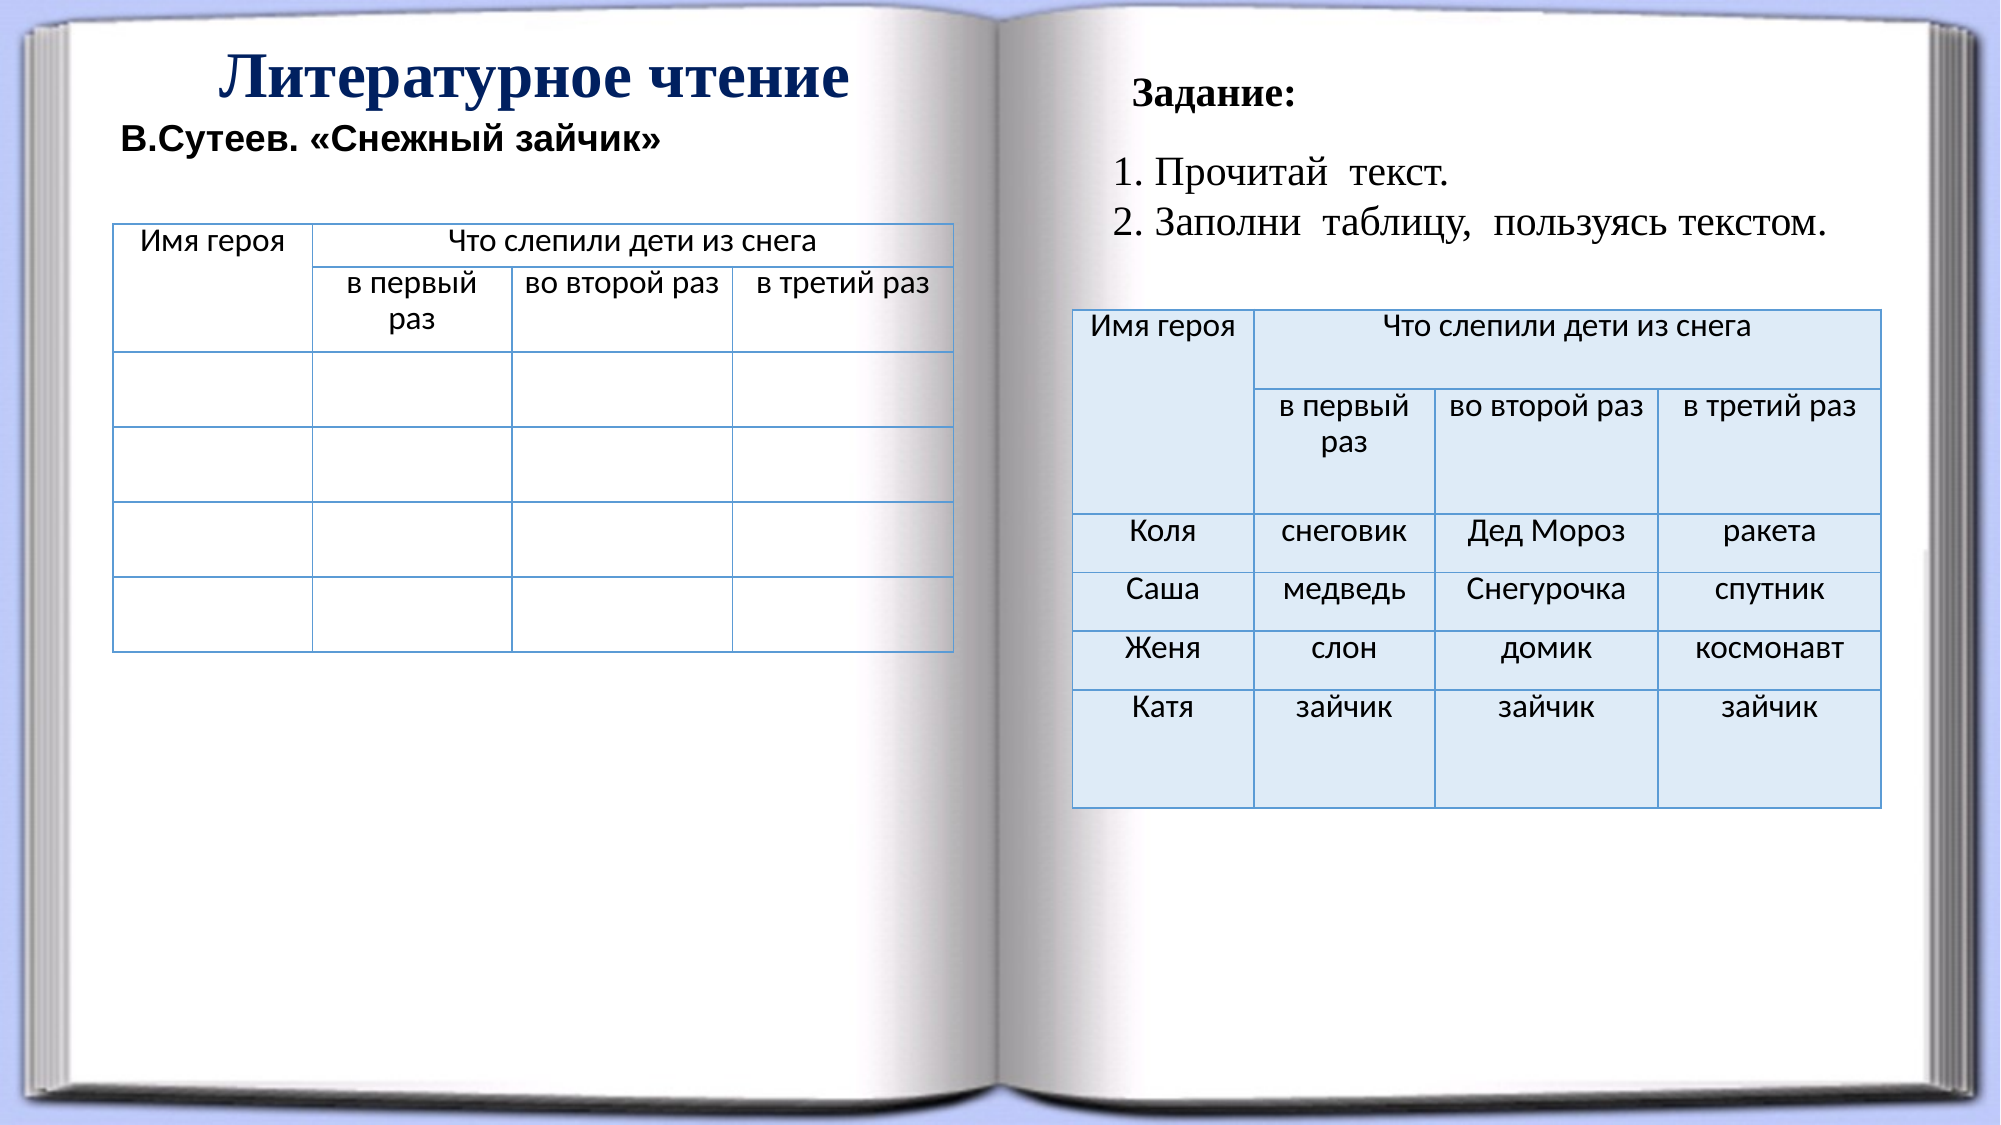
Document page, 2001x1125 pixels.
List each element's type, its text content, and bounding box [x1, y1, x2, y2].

table_cell зайчик [1659, 691, 1880, 807]
table_cell Снегурочка [1436, 573, 1657, 630]
table_cell [313, 503, 511, 576]
text_box Задание: [1116, 57, 1696, 118]
table_cell [733, 353, 953, 426]
table_cell медведь [1255, 573, 1434, 630]
table_cell [513, 578, 732, 651]
table_cell [733, 578, 953, 651]
table_cell [114, 353, 312, 426]
table_cell [313, 353, 511, 426]
table_header Что слепили дети из снега [1255, 311, 1880, 388]
text_box 1. Прочитай текст. 2. Заполни таблицу, пользуясь текстом. [1097, 136, 1893, 289]
table_cell [733, 503, 953, 576]
table_cell [733, 428, 953, 501]
table_cell [114, 428, 312, 501]
table_header Имя героя [1073, 311, 1253, 513]
table_cell Женя [1073, 632, 1253, 689]
table_cell [313, 428, 511, 501]
table_cell [114, 503, 312, 576]
table_cell слон [1255, 632, 1434, 689]
table_cell снеговик [1255, 515, 1434, 572]
text_box Литературное чтение [172, 32, 898, 152]
table_cell во второй раз [513, 268, 732, 351]
picture [0, 0, 2001, 1125]
table_cell во второй раз [1436, 390, 1657, 513]
table_cell в первый раз [313, 268, 511, 351]
table_header Что слепили дети из снега [313, 225, 953, 266]
table_header Имя героя [114, 225, 312, 351]
table_cell домик [1436, 632, 1657, 689]
table_cell в третий раз [733, 268, 953, 351]
table_cell в третий раз [1659, 390, 1880, 513]
table_cell зайчик [1255, 691, 1434, 807]
table_cell [513, 503, 732, 576]
table_cell спутник [1659, 573, 1880, 630]
table_cell Коля [1073, 515, 1253, 572]
table_cell Катя [1073, 691, 1253, 807]
text_box В.Сутеев. «Снежный зайчик» [105, 106, 948, 167]
table_cell в первый раз [1255, 390, 1434, 513]
table_cell ракета [1659, 515, 1880, 572]
table_cell [513, 428, 732, 501]
table_cell [513, 353, 732, 426]
table_cell зайчик [1436, 691, 1657, 807]
table_cell космонавт [1659, 632, 1880, 689]
table_cell [114, 578, 312, 651]
table_cell [313, 578, 511, 651]
table_cell Саша [1073, 573, 1253, 630]
table_cell Дед Мороз [1436, 515, 1657, 572]
